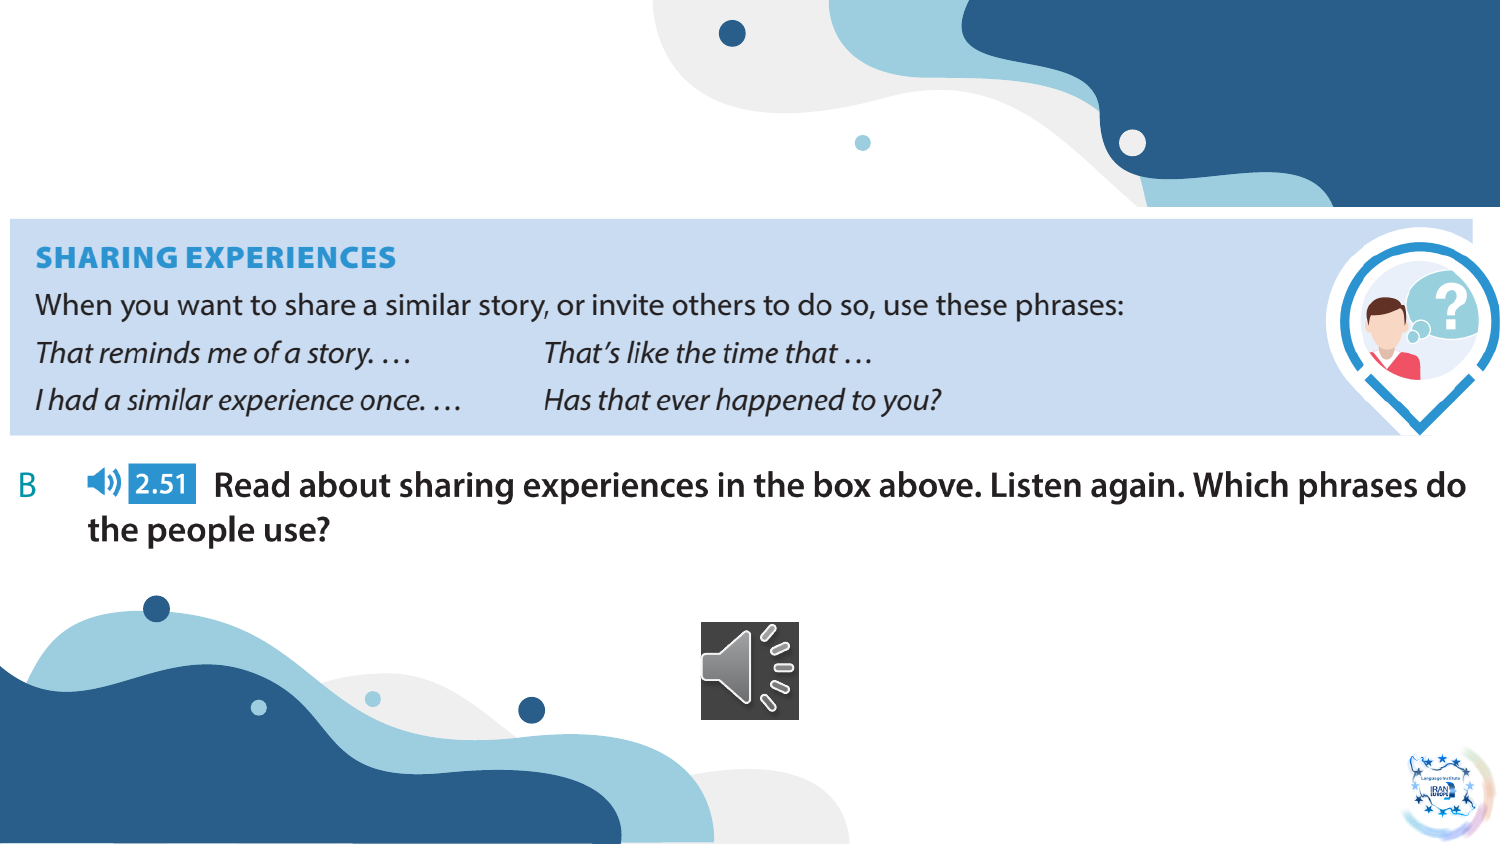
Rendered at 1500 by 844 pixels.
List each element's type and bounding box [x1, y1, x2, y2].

picture [1396, 742, 1500, 844]
picture [699, 620, 801, 721]
picture [0, 206, 1500, 569]
